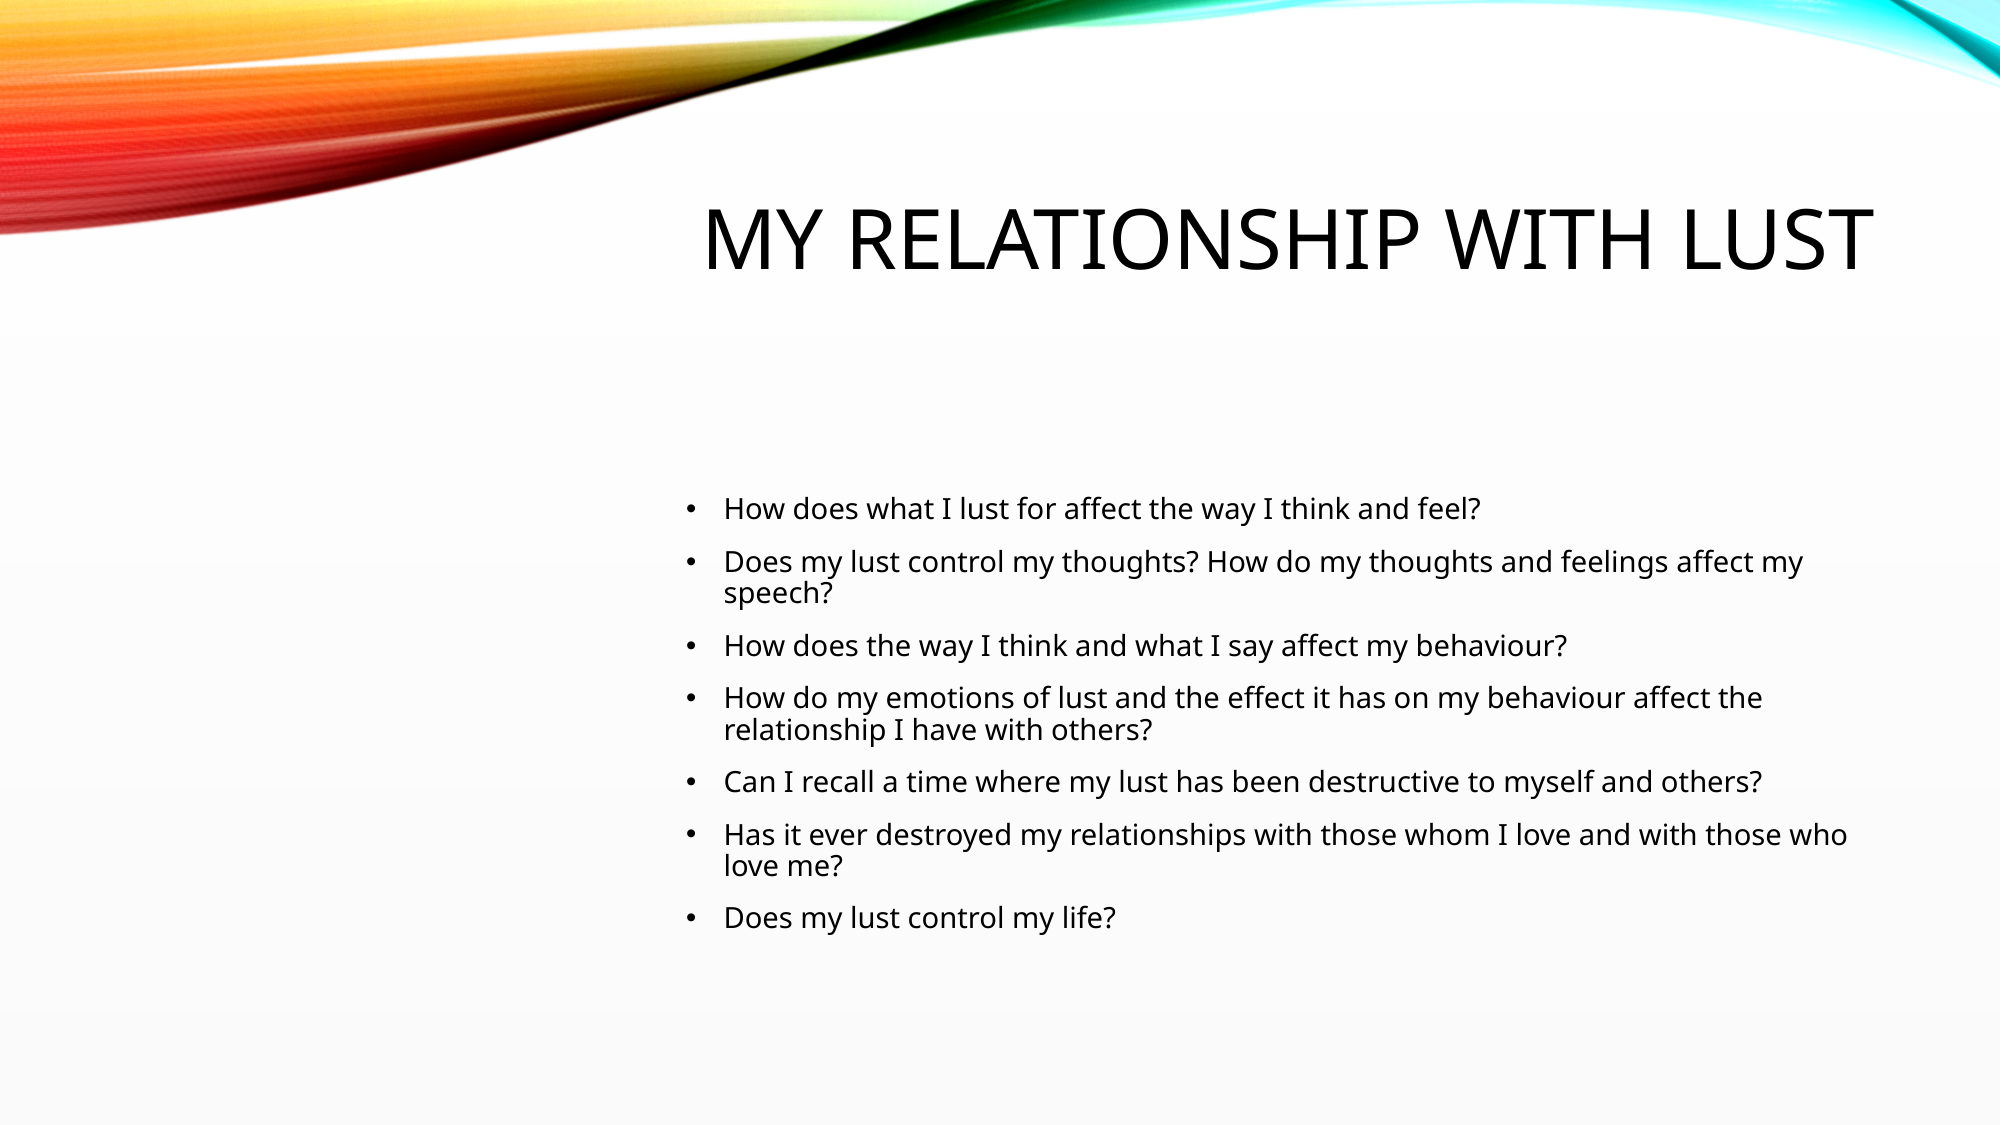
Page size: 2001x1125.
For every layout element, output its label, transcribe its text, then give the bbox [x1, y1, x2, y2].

title My Relationship with Lust [671, 125, 1891, 361]
picture [0, 0, 2000, 237]
list How does what I lust for affect the way I think and feel? Does my lust control my thoughts? How do my thoughts and feelings affect my speech? How does the way I think and what I say affect my behaviour? How do my emotions of lust and the effect it has on my behaviour affect the relationship I have with others? Can I recall a time where my lust has been destructive to myself and others? Has it ever destroyed my relationships with those whom I love and with those who love me? Does my lust control my life? [671, 431, 1894, 1021]
